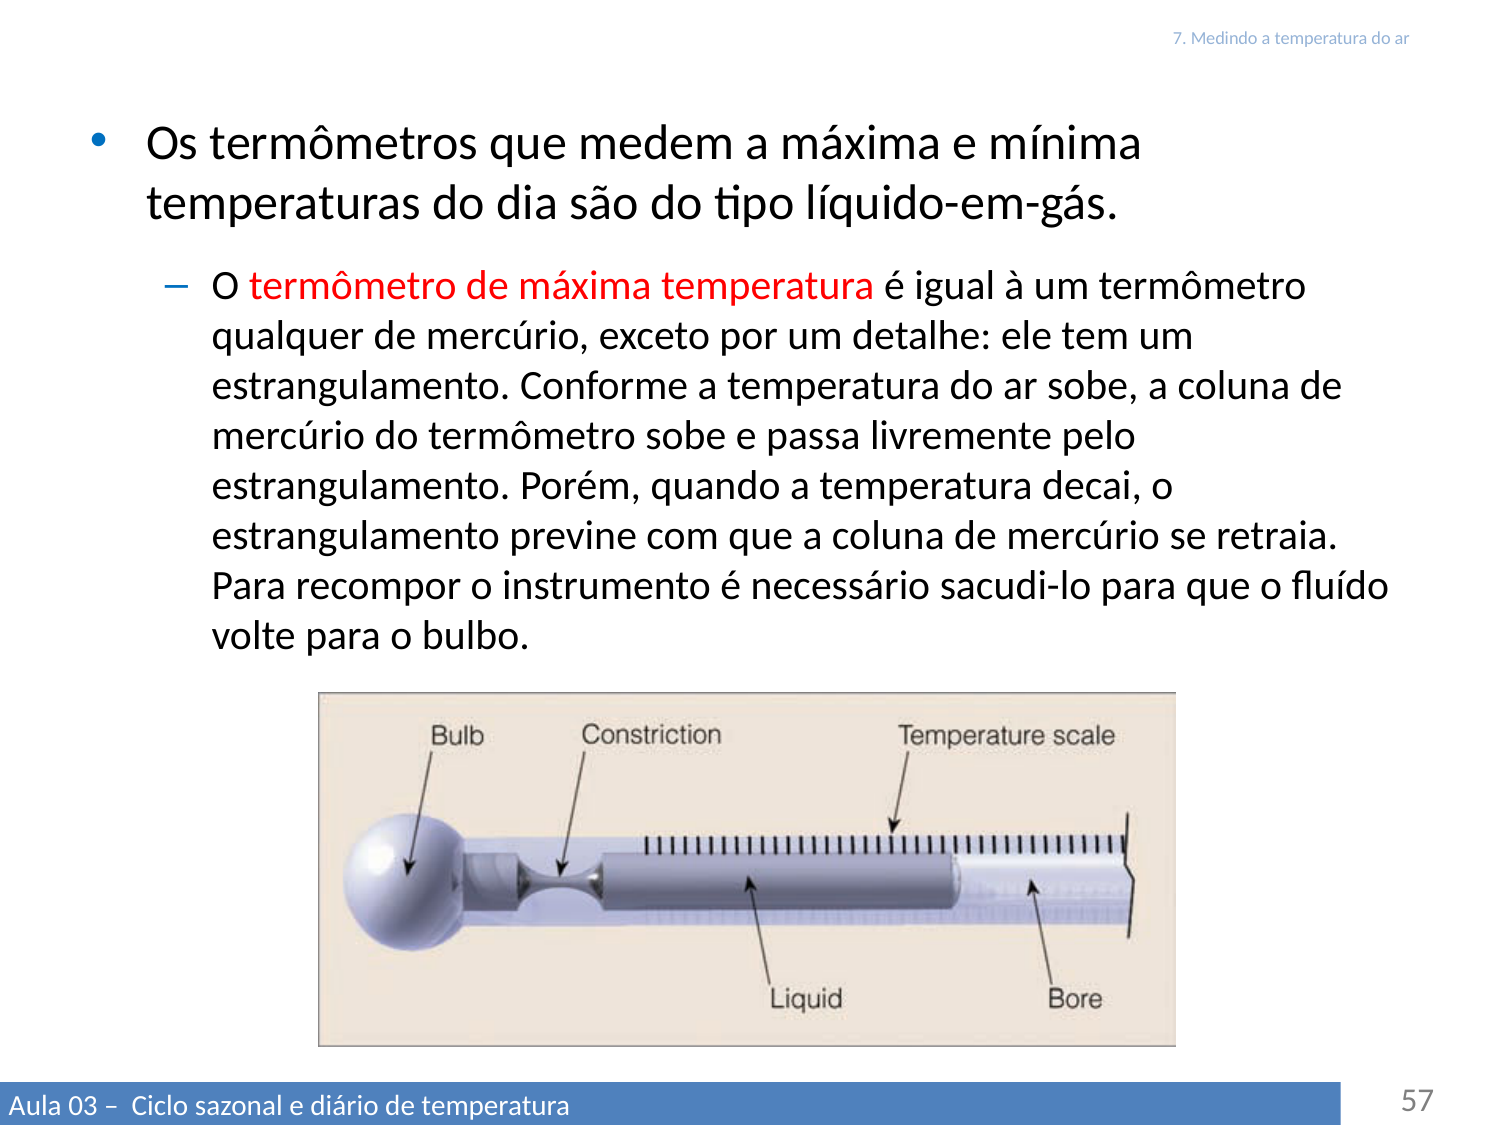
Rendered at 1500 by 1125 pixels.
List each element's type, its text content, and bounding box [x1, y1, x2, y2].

list Os termômetros que medem a máxima e mínima temperaturas do dia são do tipo líquido-em-gás. O termômetro de máxima temperatura é igual à um termômetro qualquer de mercúrio, exceto por um detalhe: ele tem um estrangulamento. Conforme a temperatura do ar sobe, a coluna de mercúrio do termômetro sobe e passa livremente pelo estrangulamento. Porém, quando a temperatura decai, o estrangulamento previne com que a coluna de mercúrio se retraia. Para recompor o instrumento é necessário sacudi-lo para que o fluído volte para o bulbo. [75, 101, 1425, 1071]
title 7. Medindo a temperatura do ar [75, 19, 1425, 79]
picture [318, 692, 1176, 1048]
